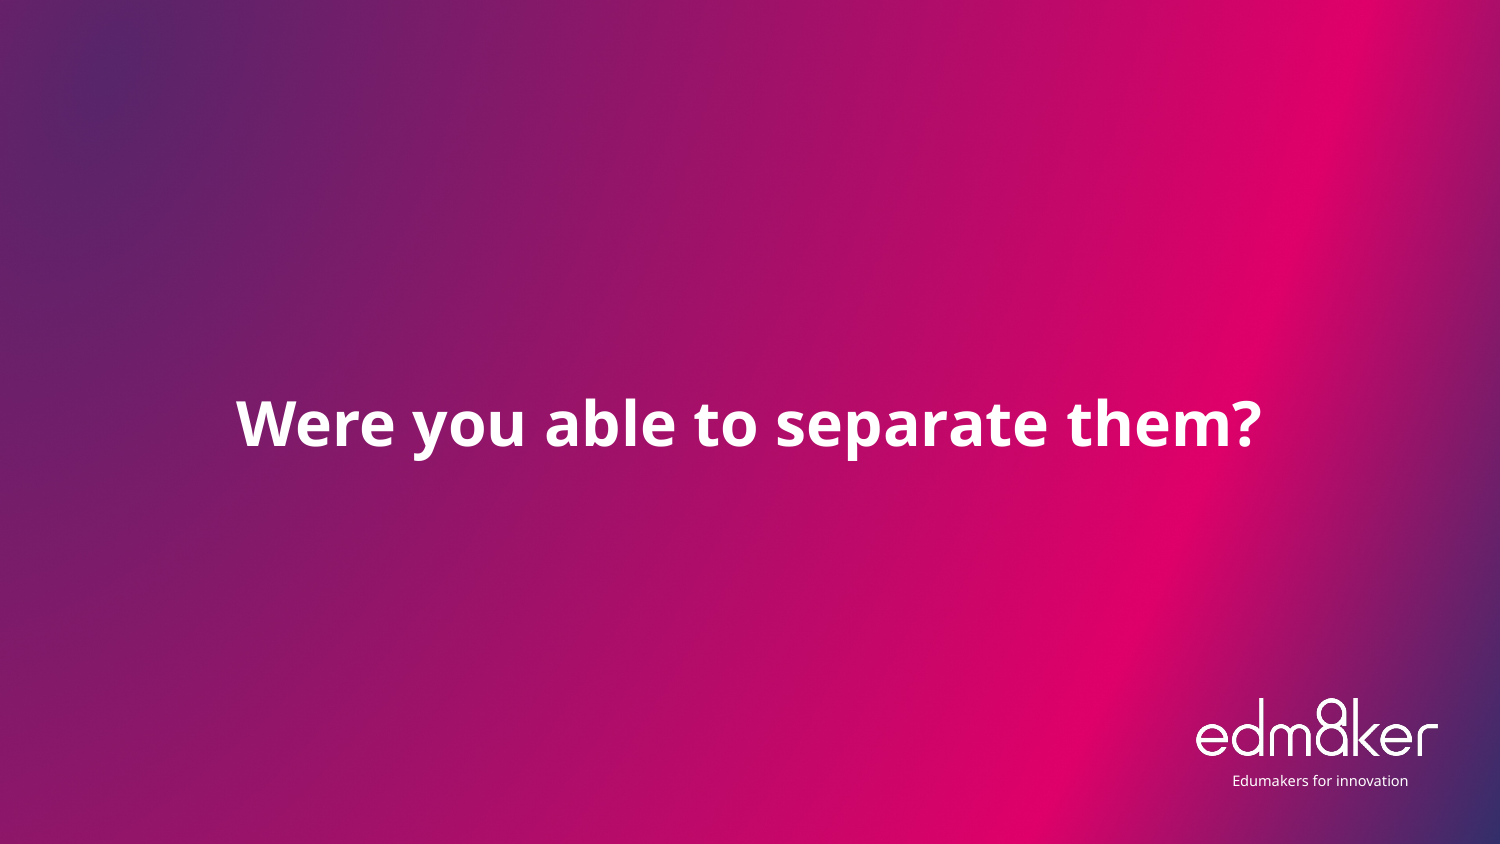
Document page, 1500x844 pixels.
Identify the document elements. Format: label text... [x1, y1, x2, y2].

picture [0, 0, 1500, 844]
title Were you able to separate them? [51, 352, 1449, 491]
